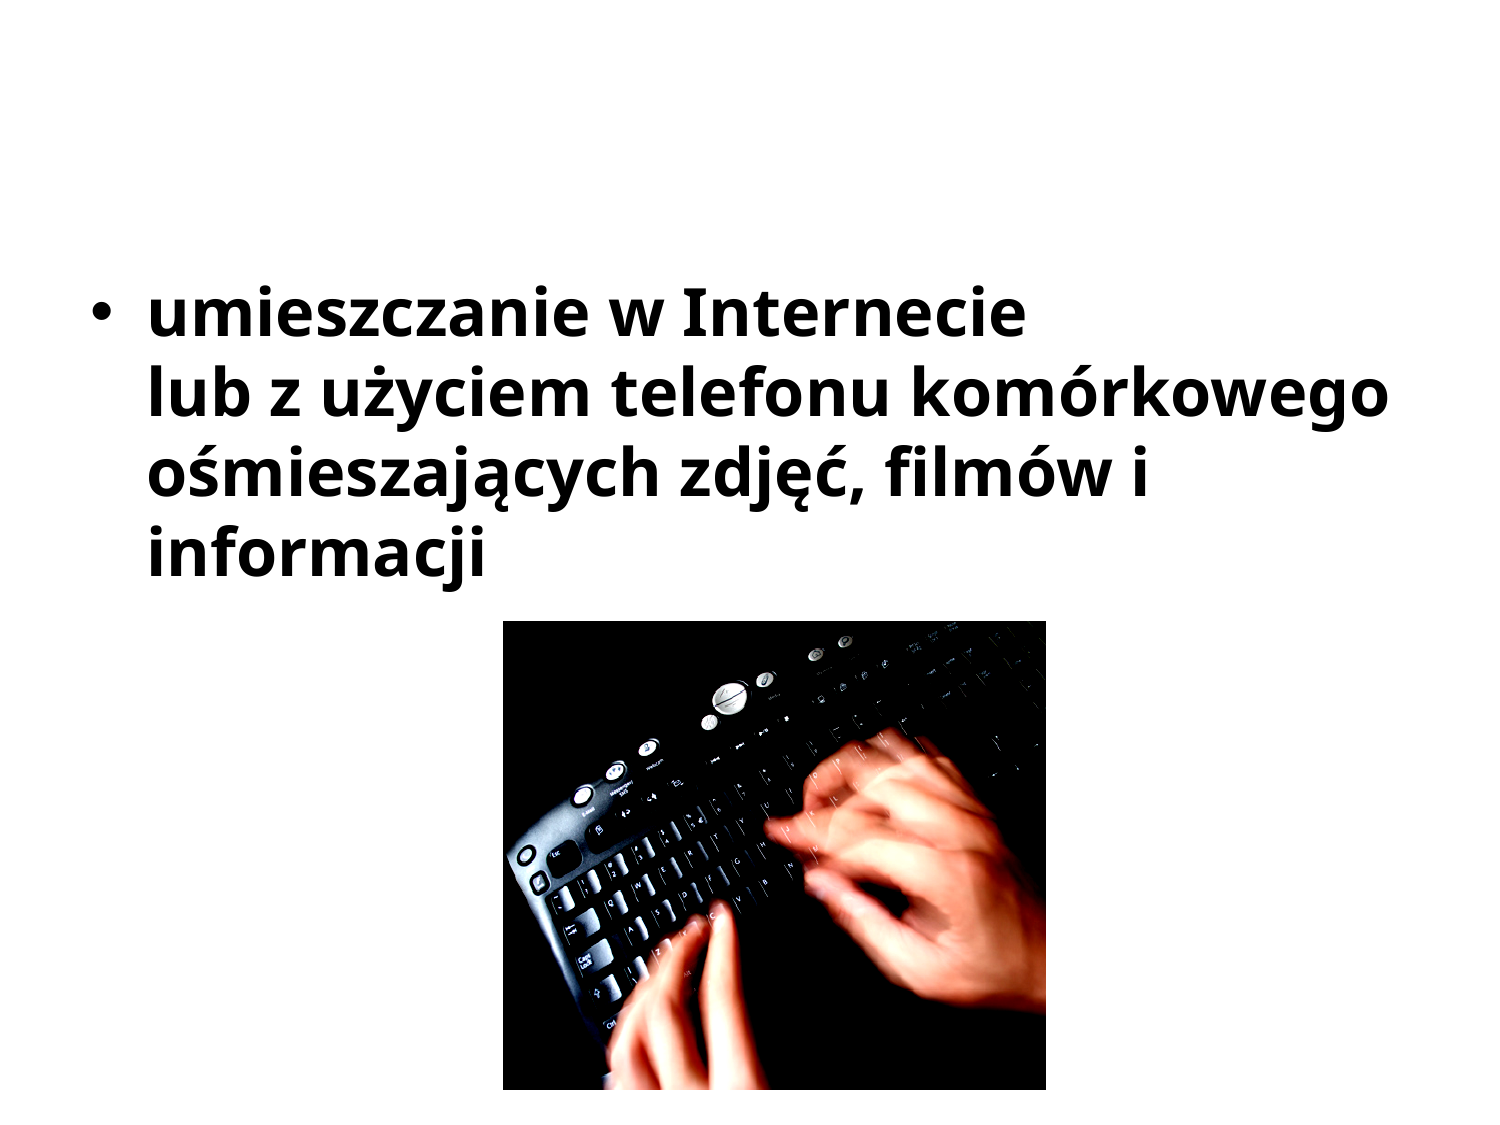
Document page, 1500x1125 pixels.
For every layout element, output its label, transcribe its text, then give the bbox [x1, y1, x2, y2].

list umieszczanie w Internecie lub z użyciem telefonu komórkowego ośmieszających zdjęć, filmów i informacji [75, 262, 1425, 1005]
picture [503, 620, 1046, 1090]
